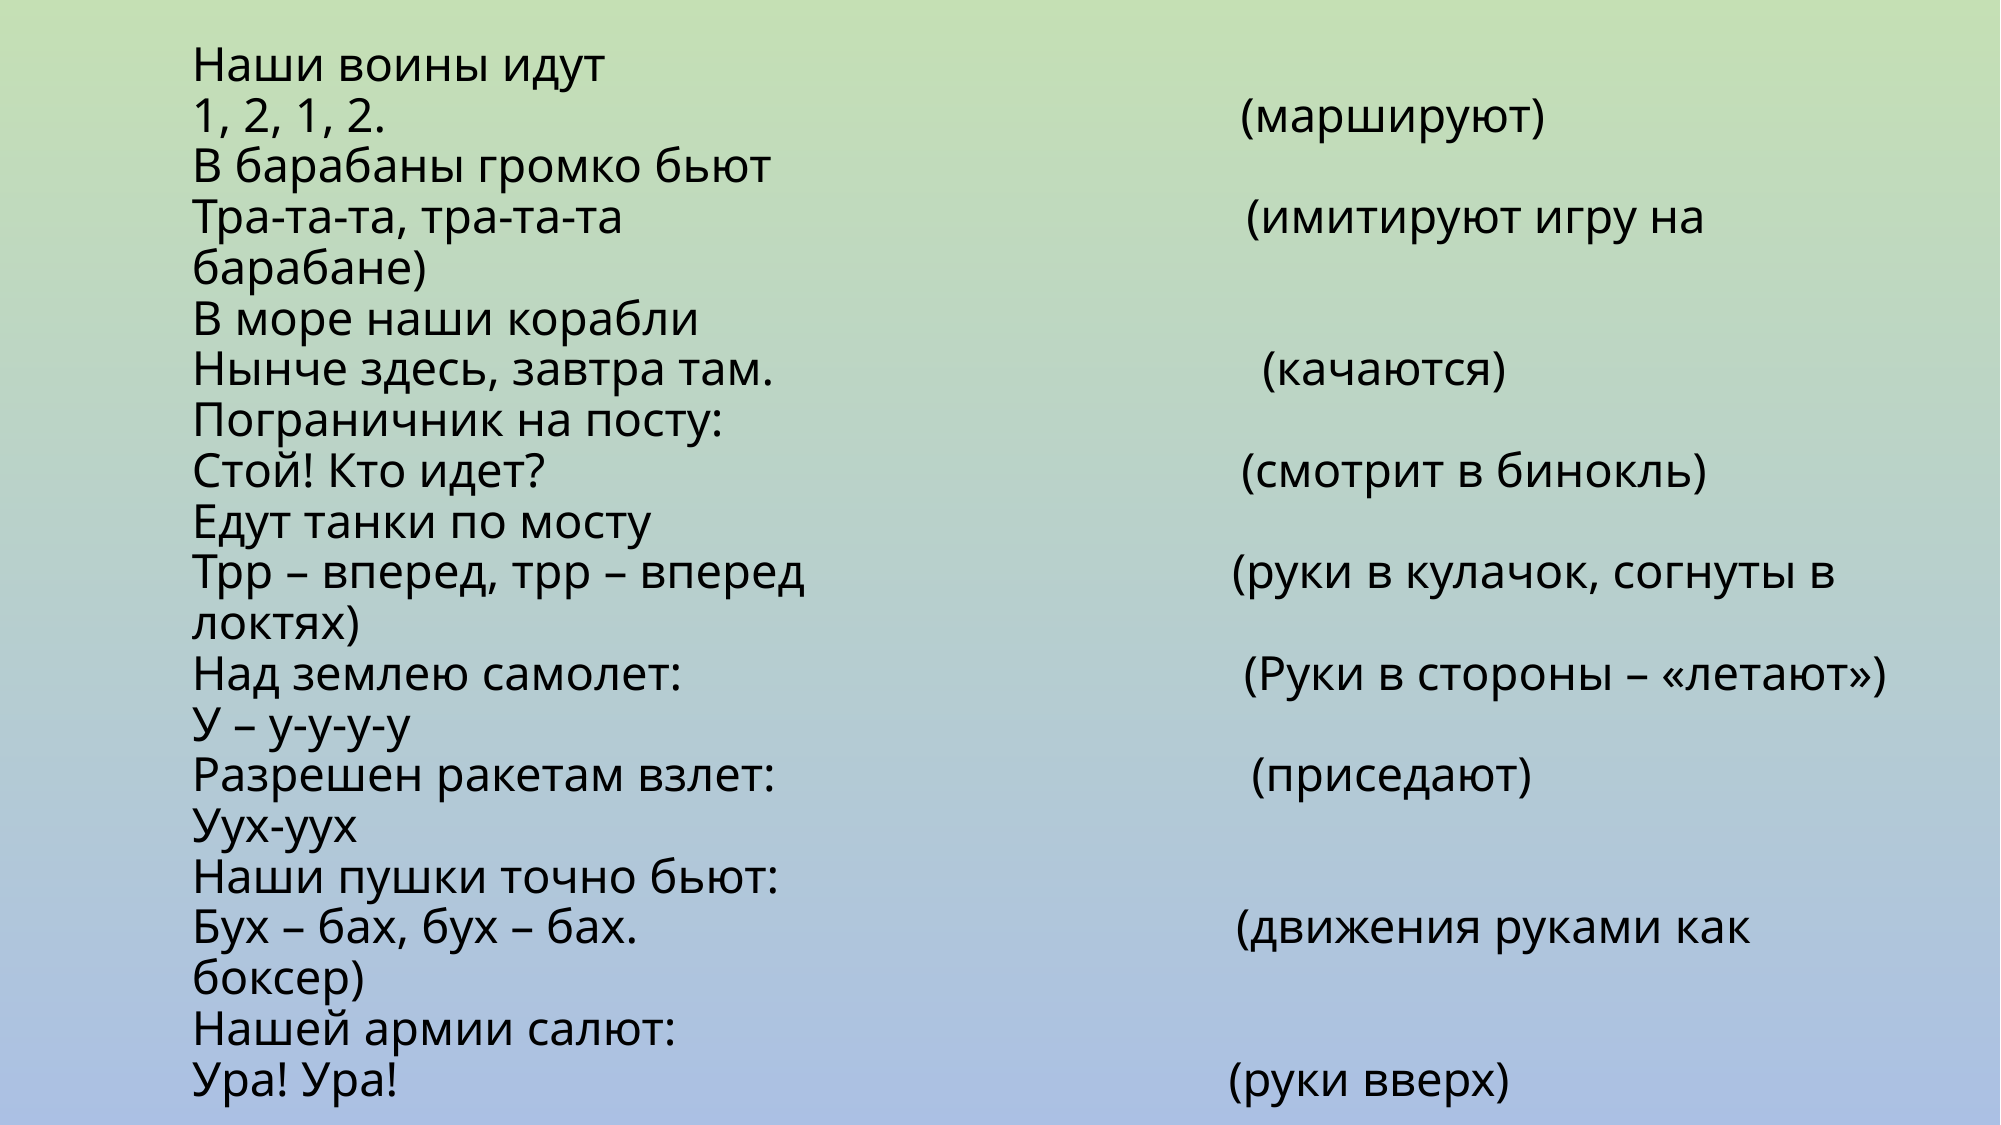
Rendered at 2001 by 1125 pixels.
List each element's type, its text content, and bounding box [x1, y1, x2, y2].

title Наши воины идут 1, 2, 1, 2. (маршируют) В барабаны громко бьют Тра-та-та, тра-та-та (имитируют игру на барабане) В море наши корабли Нынче здесь, завтра там. (качаются) Пограничник на посту: Стой! Кто идет? (смотрит в бинокль) Едут танки по мосту Трр – вперед, трр – вперед (руки в кулачок, согнуты в локтях) Над землею самолет: (Руки в стороны – «летают») У – у-у-у-у Разрешен ракетам взлет: (приседают) Уух-уух Наши пушки точно бьют: Бух – бах, бух – бах. (движения руками как боксер) Нашей армии салют: Ура! Ура! (руки вверх) [176, 22, 1912, 1125]
